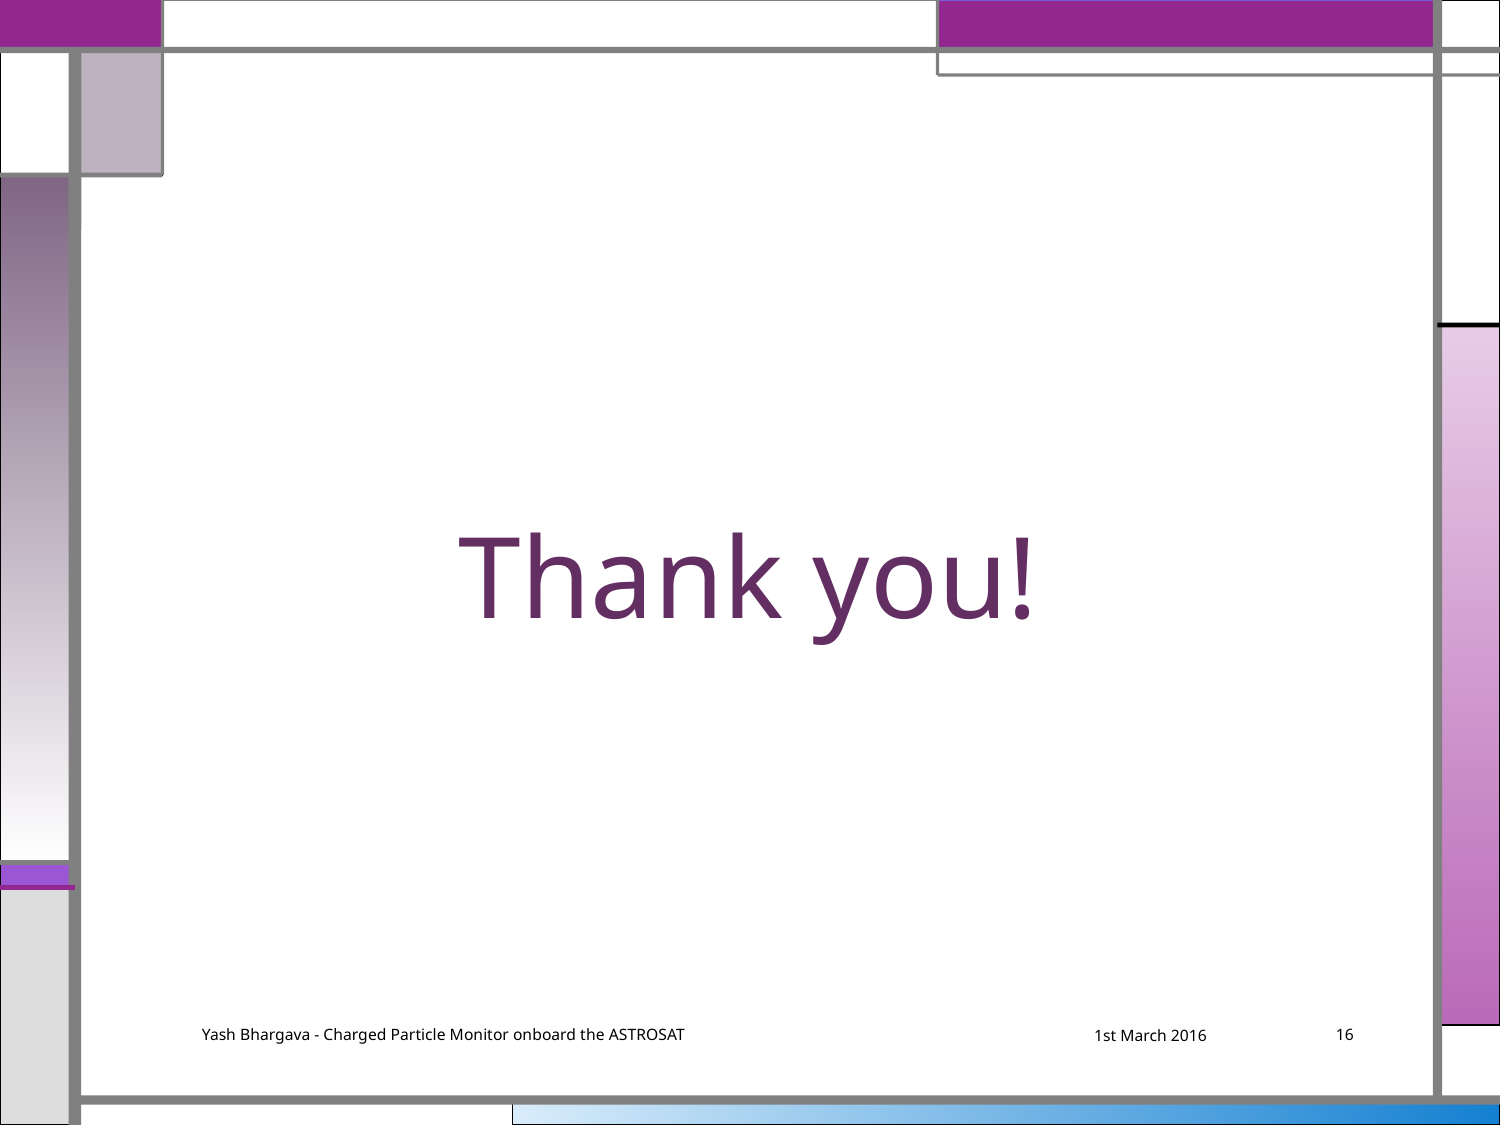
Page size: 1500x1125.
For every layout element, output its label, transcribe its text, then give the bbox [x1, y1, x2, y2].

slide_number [1059, 1012, 1222, 1058]
footer Yash Bhargava - Charged Particle Monitor onboard the ASTROSAT [186, 1012, 1032, 1058]
title Thank you! [185, 75, 1312, 650]
slide_number 16 [1247, 1012, 1369, 1058]
